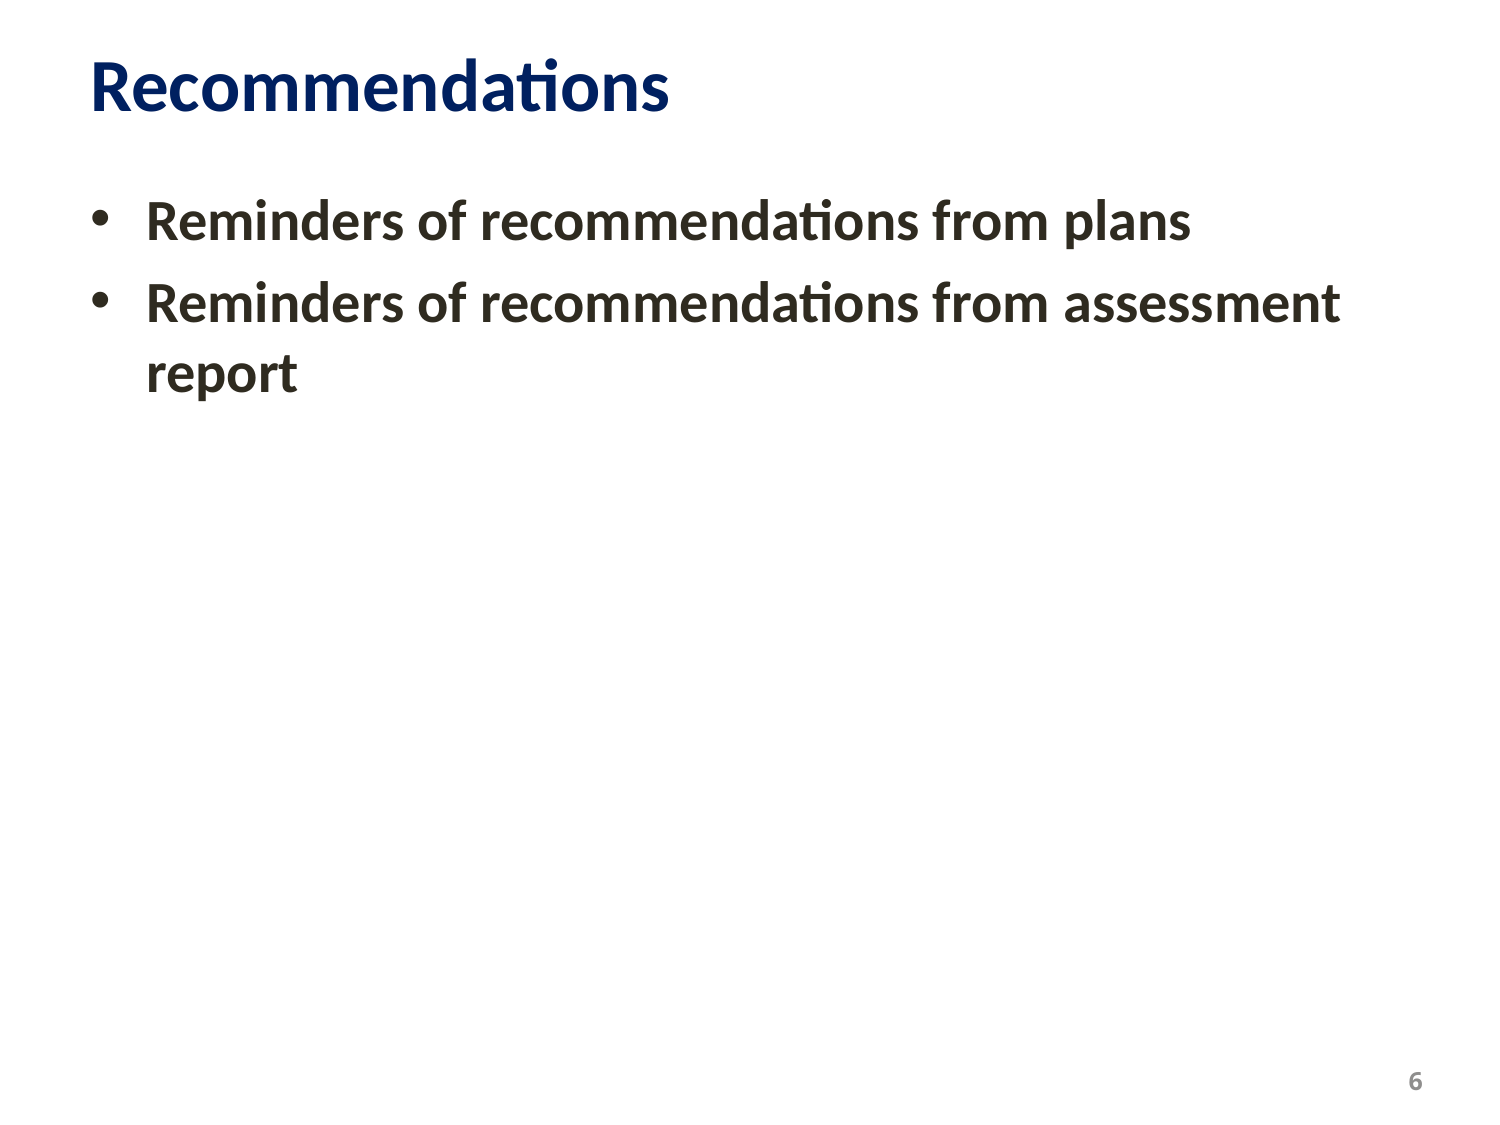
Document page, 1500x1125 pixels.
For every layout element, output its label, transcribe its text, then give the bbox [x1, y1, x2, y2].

list Reminders of recommendations from plans Reminders of recommendations from assessment report [74, 174, 1426, 1006]
title Recommendations [74, 12, 1426, 151]
